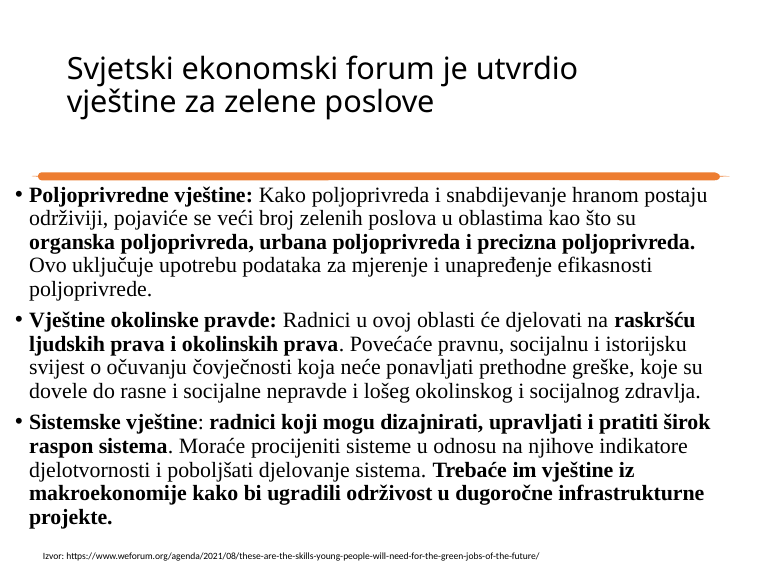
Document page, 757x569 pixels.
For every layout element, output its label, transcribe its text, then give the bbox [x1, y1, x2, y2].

text_box Izvor: https://www.weforum.org/agenda/2021/08/these-are-the-skills-young-people-will-need-for-the-green-jobs-of-the-future/ [28, 440, 635, 569]
list Poljoprivredne vještine: Kako poljoprivreda i snabdijevanje hranom postaju održiviji, pojaviće se veći broj zelenih poslova u oblastima kao što su organska poljoprivreda, urbana poljoprivreda i precizna poljoprivreda. Ovo uključuje upotrebu podataka za mjerenje i unapređenje efikasnosti poljoprivrede. Vještine okolinske pravde: Radnici u ovoj oblasti će djelovati na raskršću ljudskih prava i okolinskih prava. Povećaće pravnu, socijalnu i istorijsku svijest o očuvanju čovječnosti koja neće ponavljati prethodne greške, koje su dovele do rasne i socijalne nepravde i lošeg okolinskog i socijalnog zdravlja. Sistemske vještine: radnici koji mogu dizajnirati, upravljati i pratiti širok raspon sistema. Moraće procijeniti sisteme u odnosu na njihove indikatore djelotvornosti i poboljšati djelovanje sistema. Trebaće im vještine iz makroekonomije kako bi ugradili održivost u dugoročne infrastrukturne projekte. [0, 175, 741, 440]
text_box [0, 71, 757, 498]
title Svjetski ekonomski forum je utvrdio vještine za zelene poslove [51, 45, 705, 128]
